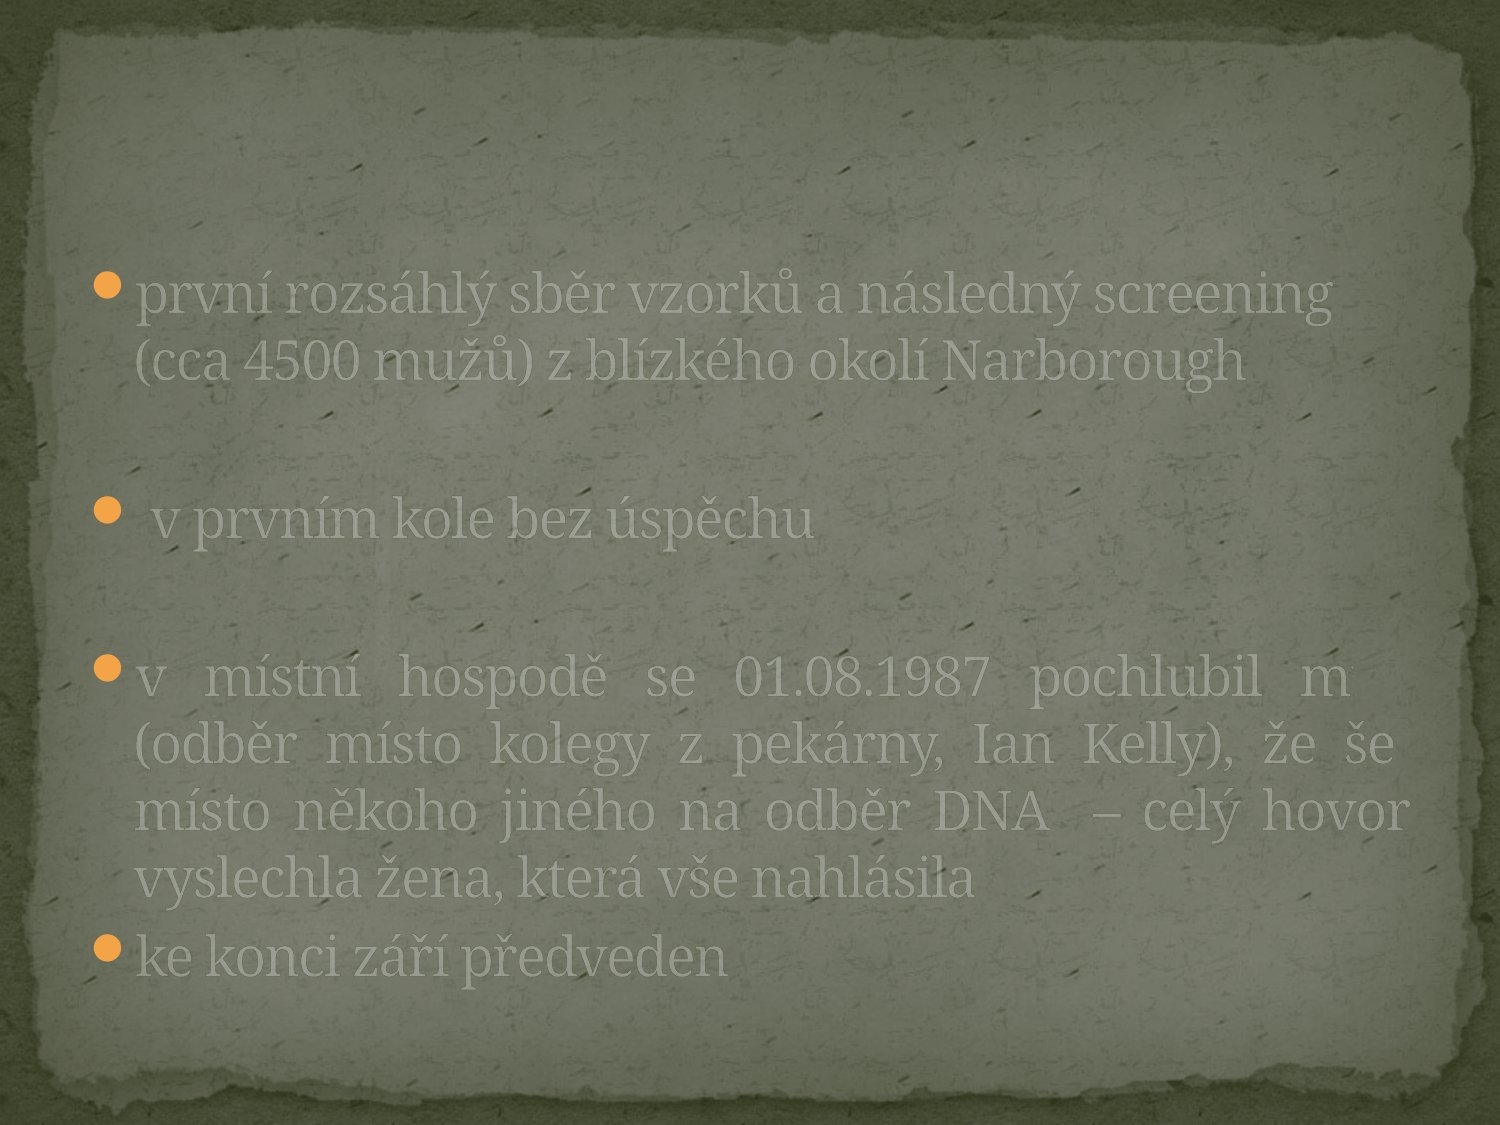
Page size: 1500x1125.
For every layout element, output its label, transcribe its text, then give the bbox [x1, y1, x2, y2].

list první rozsáhlý sběr vzorků a následný screening (cca 4500 mužů) z blízkého okolí Narborough v prvním kole bez úspěchu v místní hospodě se 01.08.1987 pochlubil muž (odběr místo kolegy z pekárny, Ian Kelly), že šel místo někoho jiného na odběr DNA – celý hovor vyslechla žena, která vše nahlásila ke konci září předveden [75, 249, 1425, 1000]
